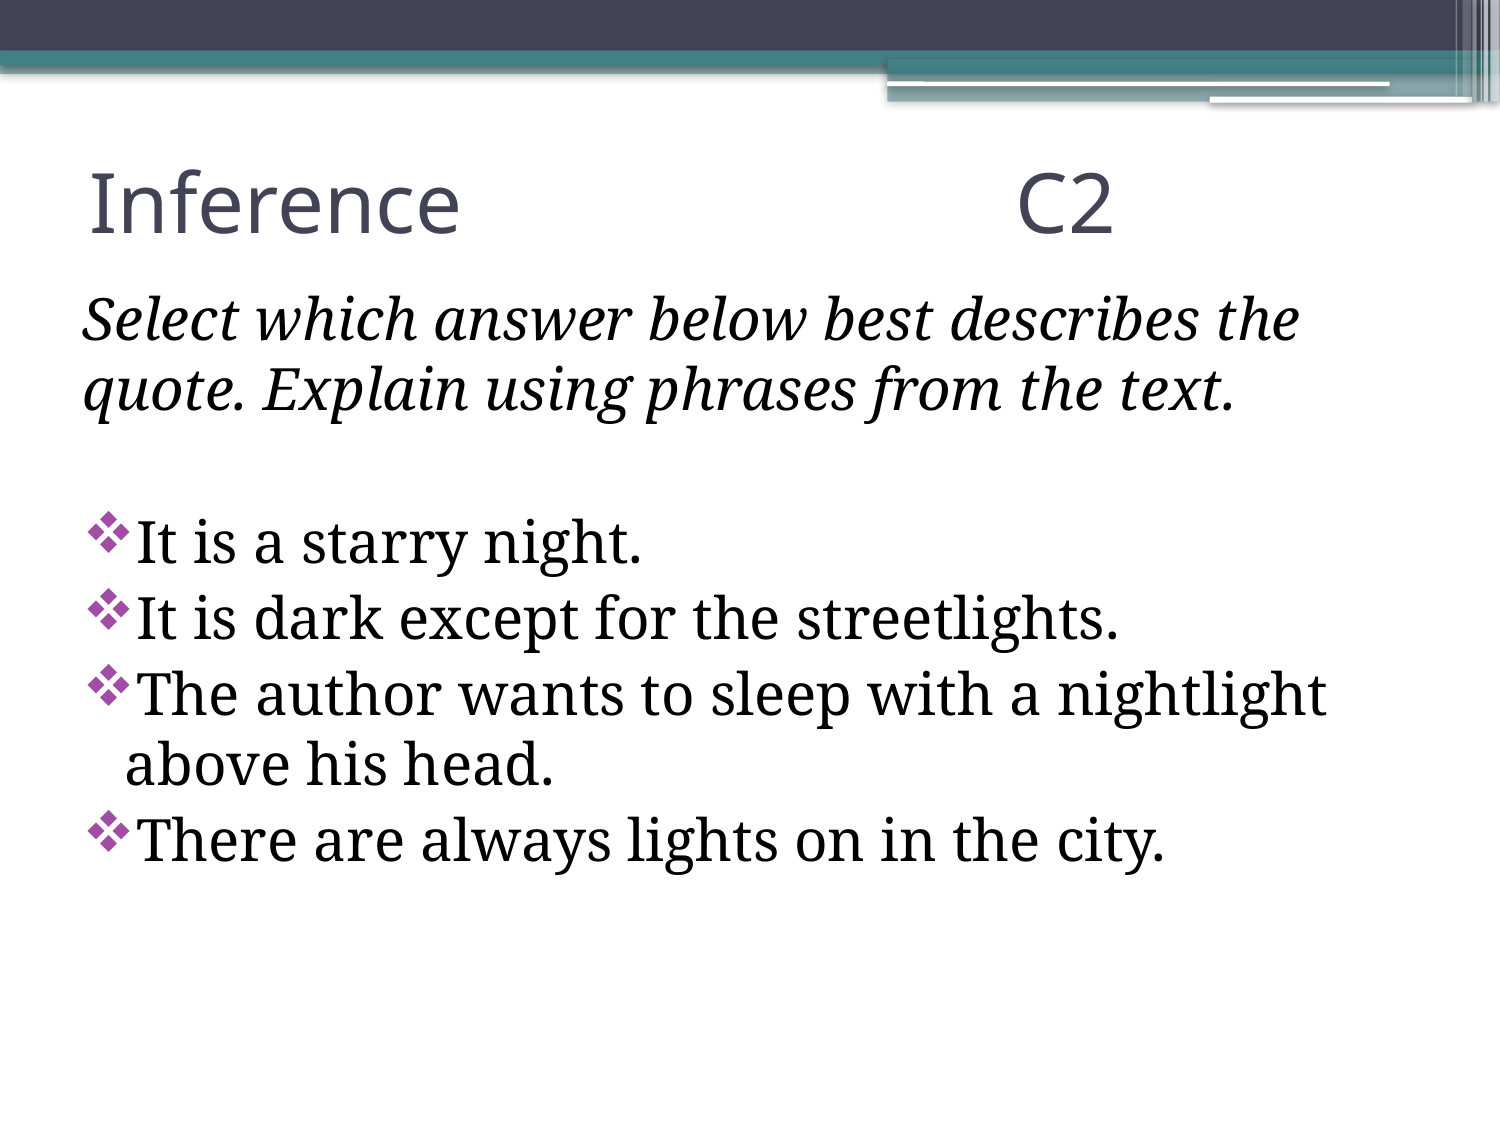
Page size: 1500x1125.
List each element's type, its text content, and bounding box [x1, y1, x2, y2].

list Select which answer below best describes the quote. Explain using phrases from the text. It is a starry night. It is dark except for the streetlights. The author wants to sleep with a nightlight above his head. There are always lights on in the city. [50, 275, 1475, 985]
title Inference C2 [75, 112, 1425, 275]
